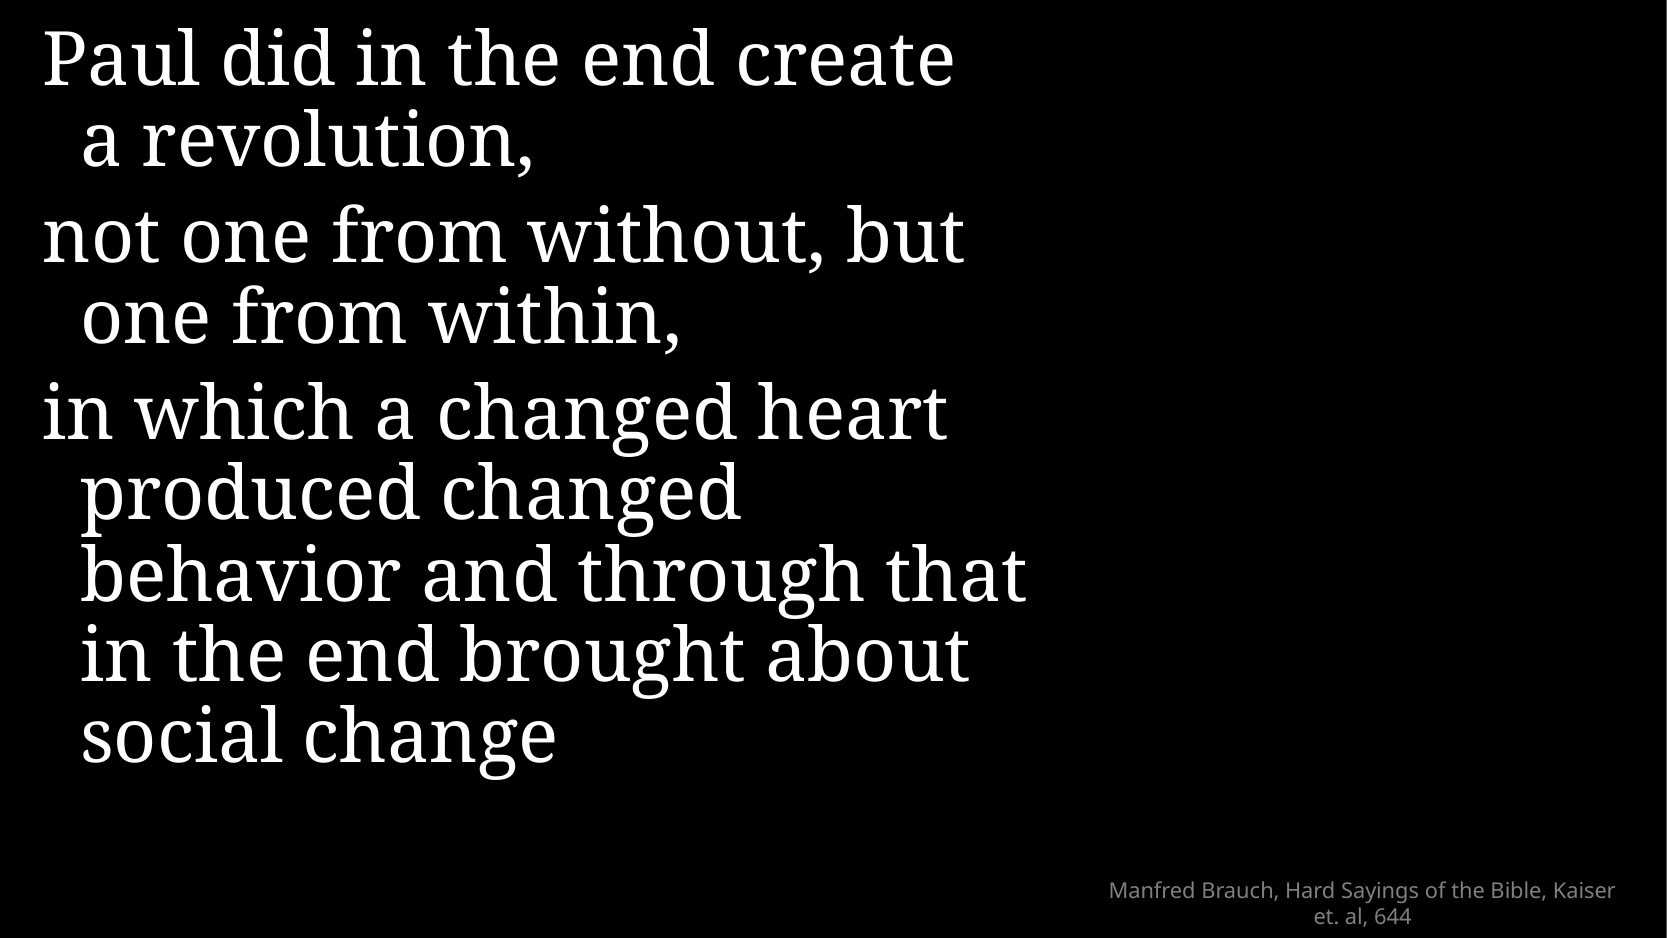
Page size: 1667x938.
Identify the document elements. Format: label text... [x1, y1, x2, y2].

list Paul did in the end create a revolution, not one from without, but one from within, in which a changed heart produced changed behavior and through that in the end brought about social change [27, 12, 1059, 919]
title Manfred Brauch, Hard Sayings of the Bible, Kaiser et. al, 644 [1082, 868, 1643, 924]
